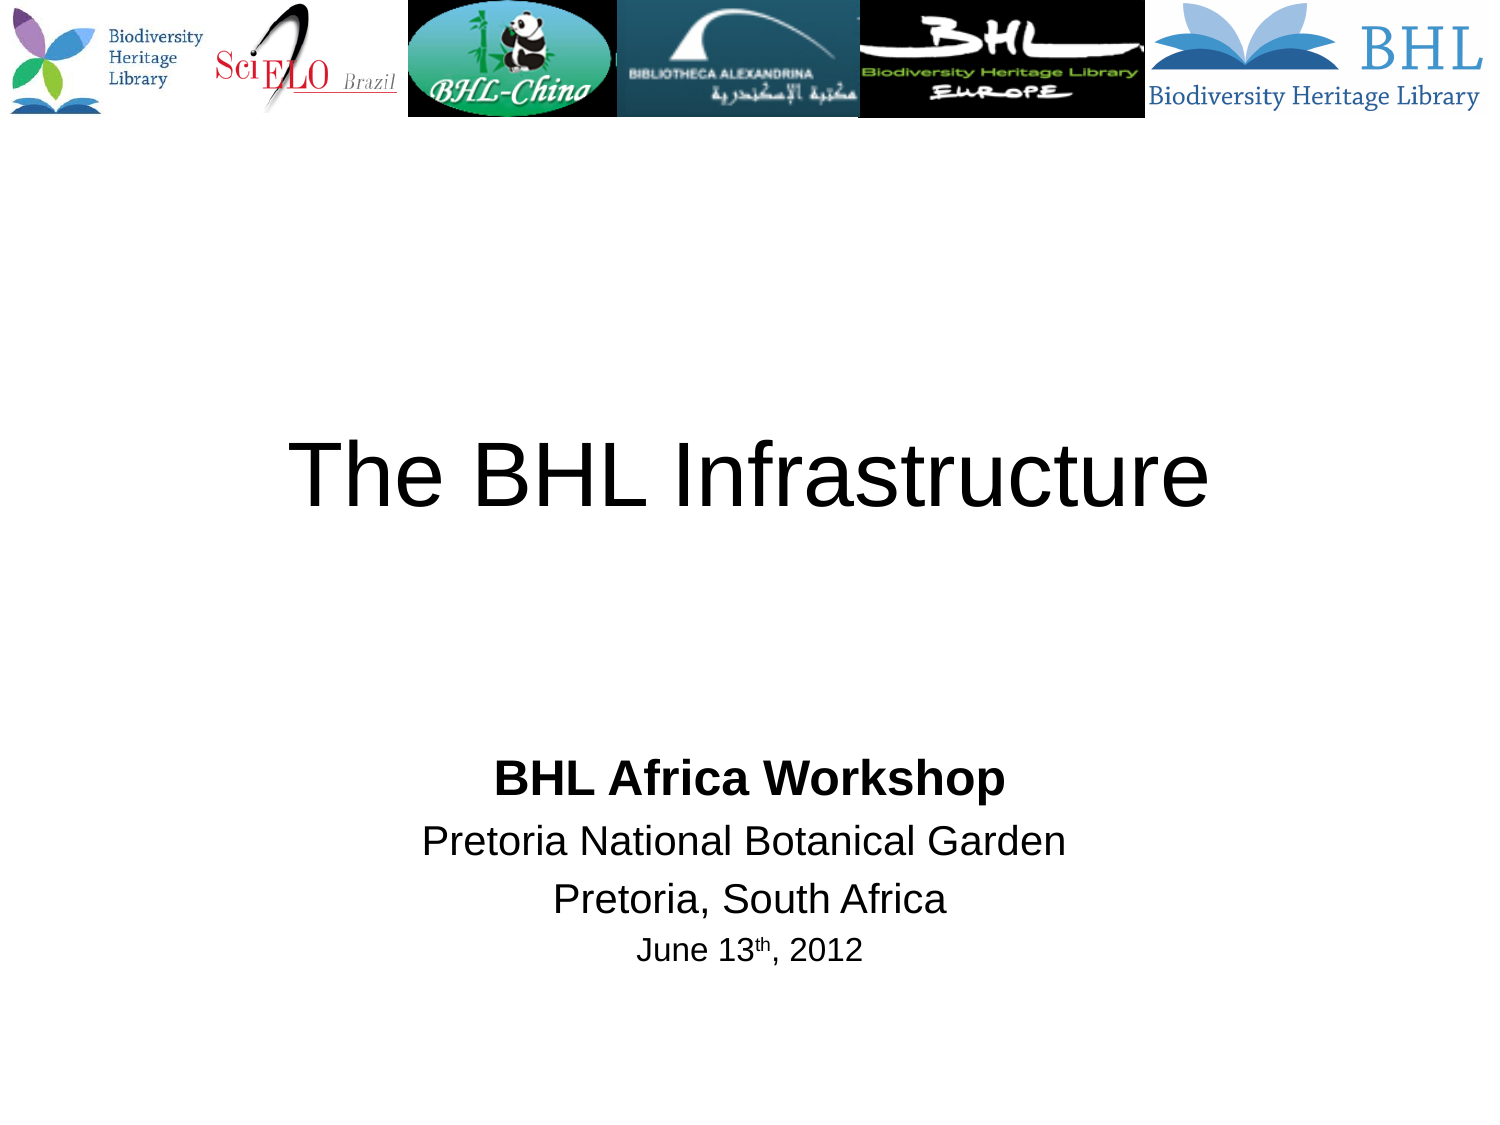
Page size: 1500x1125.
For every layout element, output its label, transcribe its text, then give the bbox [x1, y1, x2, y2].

picture [0, 0, 405, 122]
picture [408, 0, 1144, 117]
title The BHL Infrastructure [112, 349, 1388, 591]
subtitle BHL Africa Workshop Pretoria National Botanical Garden Pretoria, South Africa June 13th, 2012 [150, 737, 1350, 1013]
picture [1145, 0, 1489, 117]
